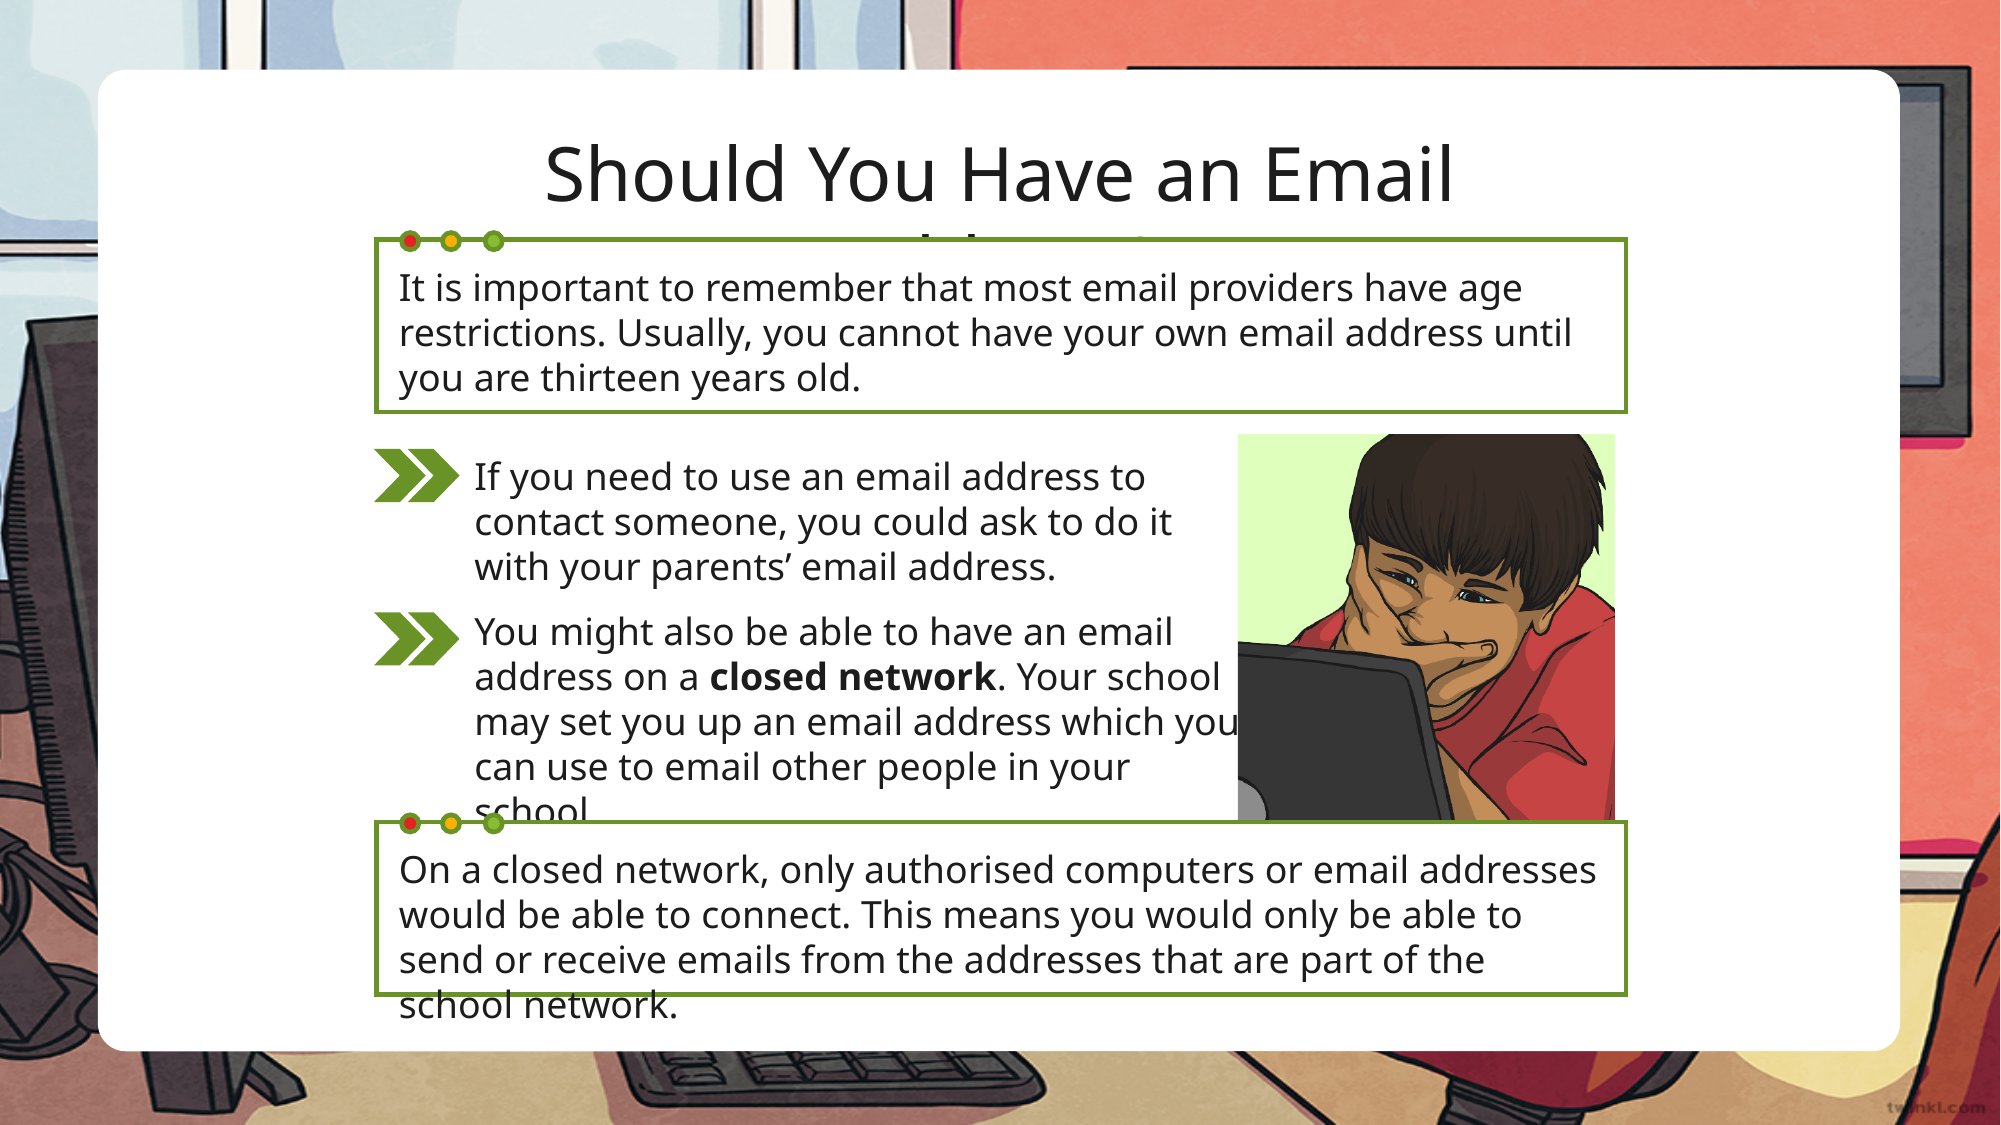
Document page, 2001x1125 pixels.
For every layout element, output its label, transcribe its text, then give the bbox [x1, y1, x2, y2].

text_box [376, 232, 1661, 412]
text_box If you need to use an email address to contact someone, you could ask to do it with your parents’ email address. [459, 445, 1204, 596]
picture [0, 0, 2001, 1125]
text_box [376, 814, 1626, 995]
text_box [373, 448, 460, 503]
text_box Should You Have an Email Address? [373, 119, 1626, 315]
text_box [373, 612, 460, 666]
text_box You might also be able to have an email address on a closed network. Your school may set you up an email address which you can use to email other people in your school. [459, 600, 1237, 814]
